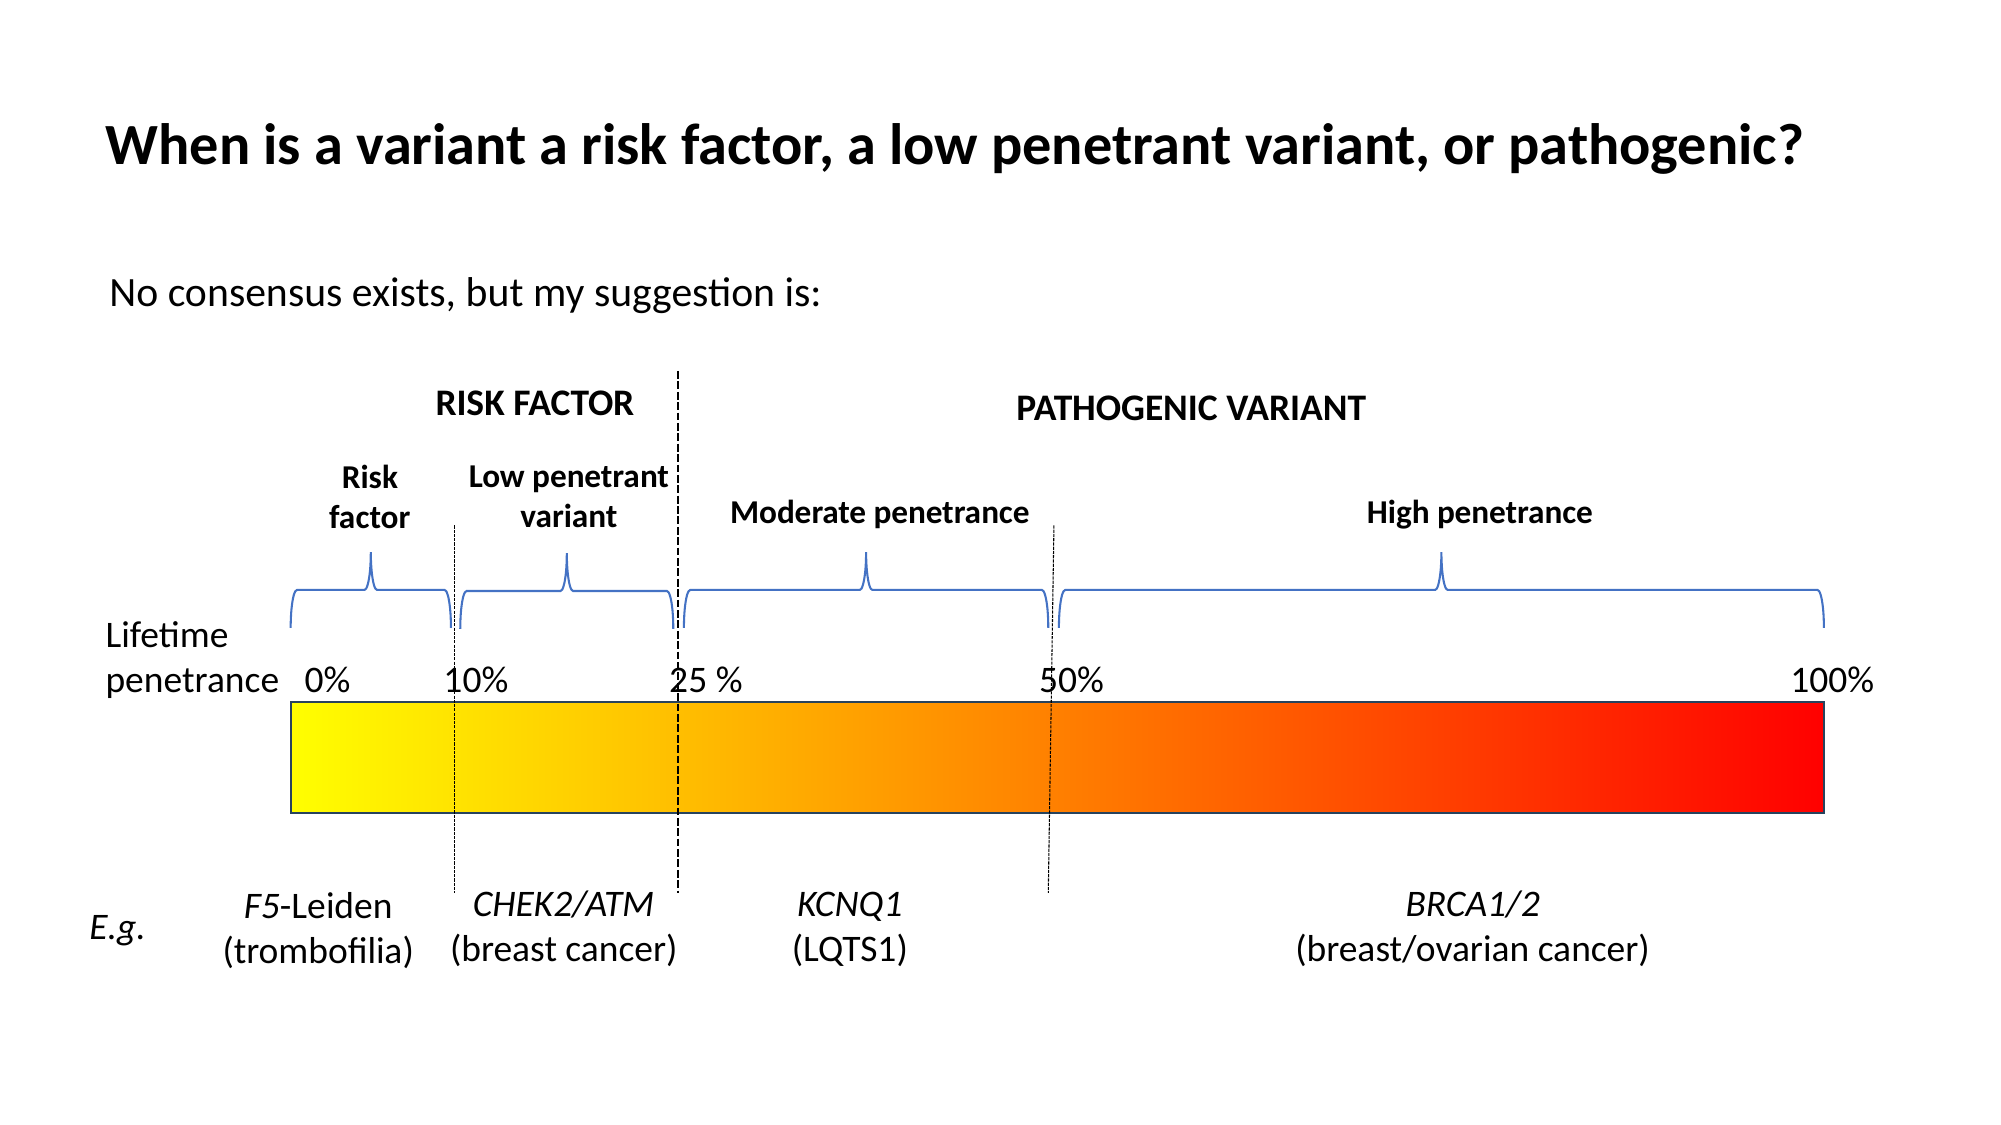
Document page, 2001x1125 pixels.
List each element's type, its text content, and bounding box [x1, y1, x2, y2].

text_box KCNQ1 (LQTS1) [776, 871, 923, 977]
text_box [1058, 552, 1825, 628]
text_box Lifetime penetrance 0% 10% 25 % 50% 100% [1054, 602, 1902, 707]
text_box CHEK2/ATM (breast cancer) [435, 871, 693, 977]
text_box Moderate penetrance High penetrance [715, 442, 1609, 538]
text_box E.g. [74, 894, 161, 955]
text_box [1048, 525, 1054, 893]
text_box [290, 552, 452, 628]
text_box [290, 707, 454, 814]
text_box Lifetime penetrance 0% 10% 25 % 50% 100% [679, 602, 1048, 707]
text_box PATHOGENIC VARIANT [1001, 375, 1382, 435]
text_box BRCA1/2 (breast/ovarian cancer) [1280, 871, 1665, 977]
text_box No consensus exists, but my suggestion is: [94, 257, 838, 322]
text_box [459, 553, 674, 629]
text_box Low penetrant variant [679, 447, 685, 542]
text_box Risk factor [314, 447, 426, 543]
text_box [455, 707, 678, 814]
text_box Low penetrant variant [454, 447, 678, 542]
text_box [683, 552, 1048, 628]
text_box Lifetime penetrance 0% 10% 25 % 50% 100% [455, 602, 678, 707]
text_box [1054, 707, 1825, 814]
text_box F5-Leiden (trombofilia) [207, 873, 429, 979]
text_box [679, 707, 1048, 814]
text_box RISK FACTOR [420, 370, 658, 431]
text_box Lifetime penetrance 0% 10% 25 % 50% 100% [90, 602, 454, 707]
text_box When is a variant a risk factor, a low penetrant variant, or pathogenic? [91, 99, 1951, 184]
